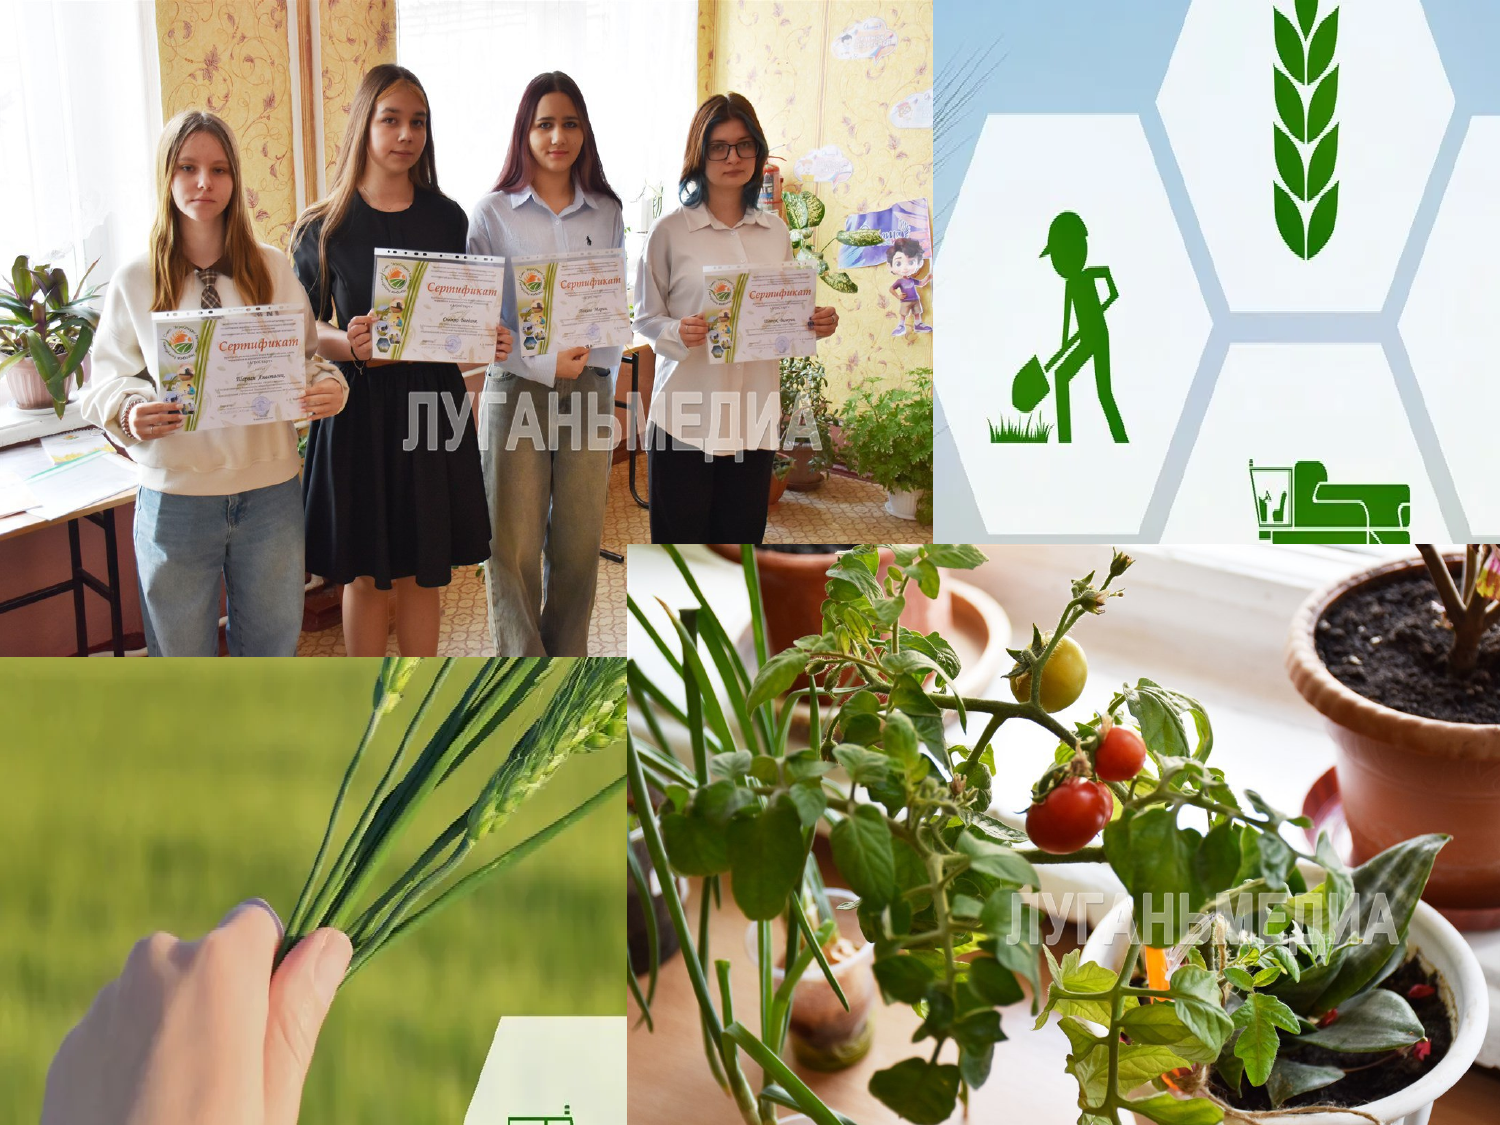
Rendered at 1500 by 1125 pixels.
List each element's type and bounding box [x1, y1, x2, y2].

picture [0, 0, 1500, 1125]
list [0, 0, 934, 658]
